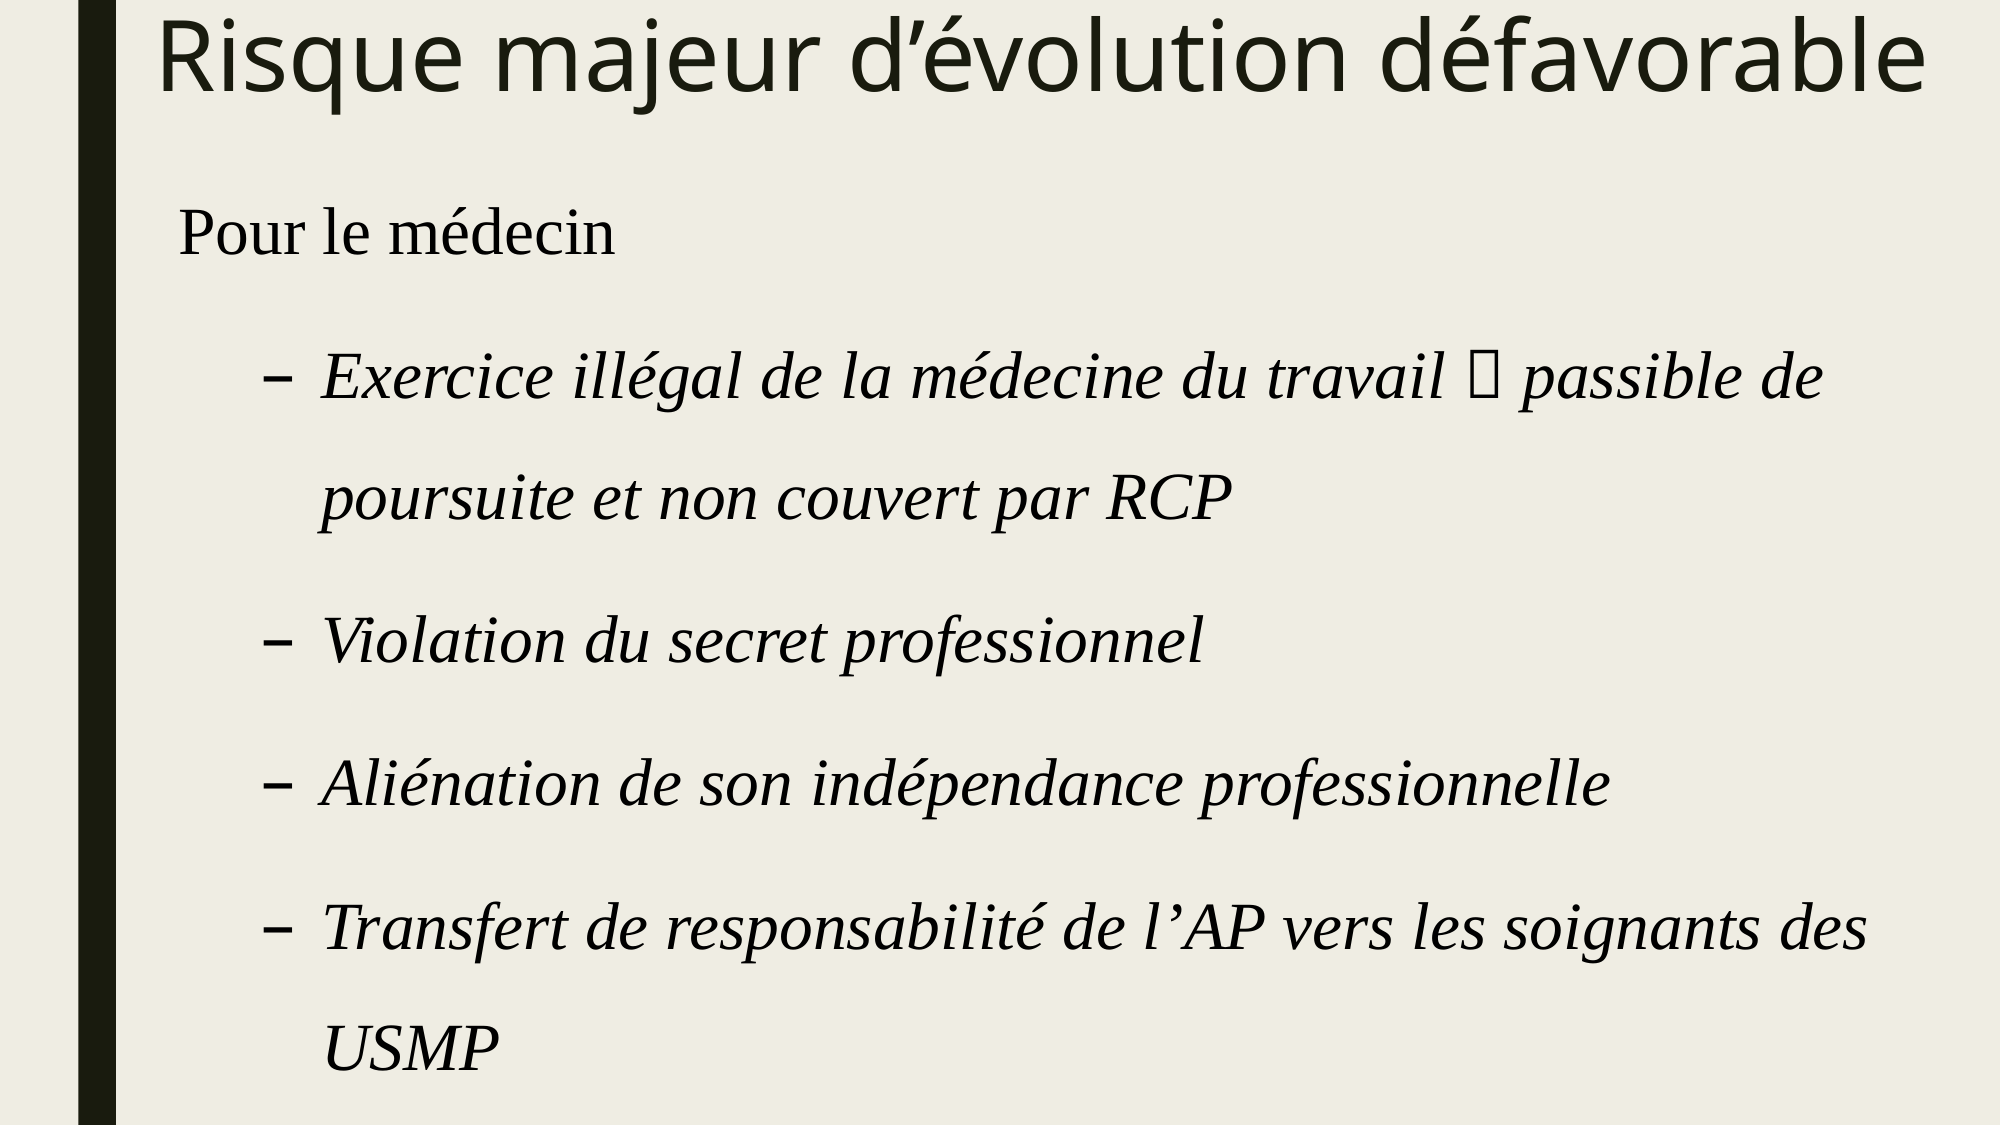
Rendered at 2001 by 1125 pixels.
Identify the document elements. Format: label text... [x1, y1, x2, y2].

title Risque majeur d’évolution défavorable [139, 0, 2000, 140]
list Pour le médecin Exercice illégal de la médecine du travail  passible de poursuite et non couvert par RCP Violation du secret professionnel Aliénation de son indépendance professionnelle Transfert de responsabilité de l’AP vers les soignants des USMP [163, 139, 1974, 1100]
